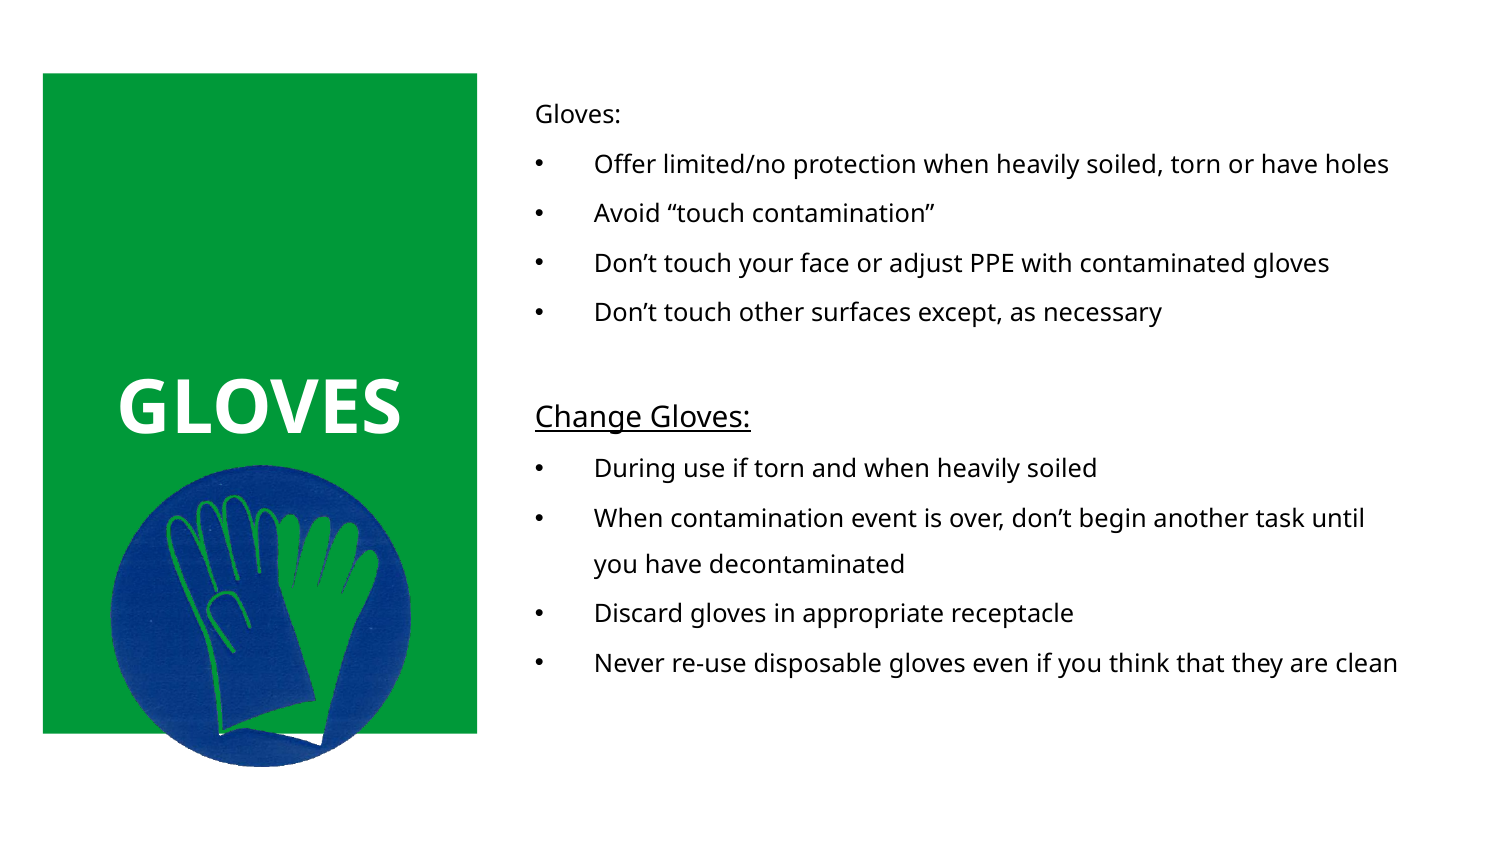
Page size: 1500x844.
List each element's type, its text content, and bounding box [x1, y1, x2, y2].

list Gloves: Offer limited/no protection when heavily soiled, torn or have holes Avoid “touch contamination” Don’t touch your face or adjust PPE with contaminated gloves Don’t touch other surfaces except, as necessary Change Gloves: During use if torn and when heavily soiled When contamination event is over, don’t begin another task until you have decontaminated Discard gloves in appropriate receptacle Never re-use disposable gloves even if you think that they are clean [519, 75, 1418, 769]
list GLOVES [42, 73, 478, 734]
picture [109, 465, 411, 767]
